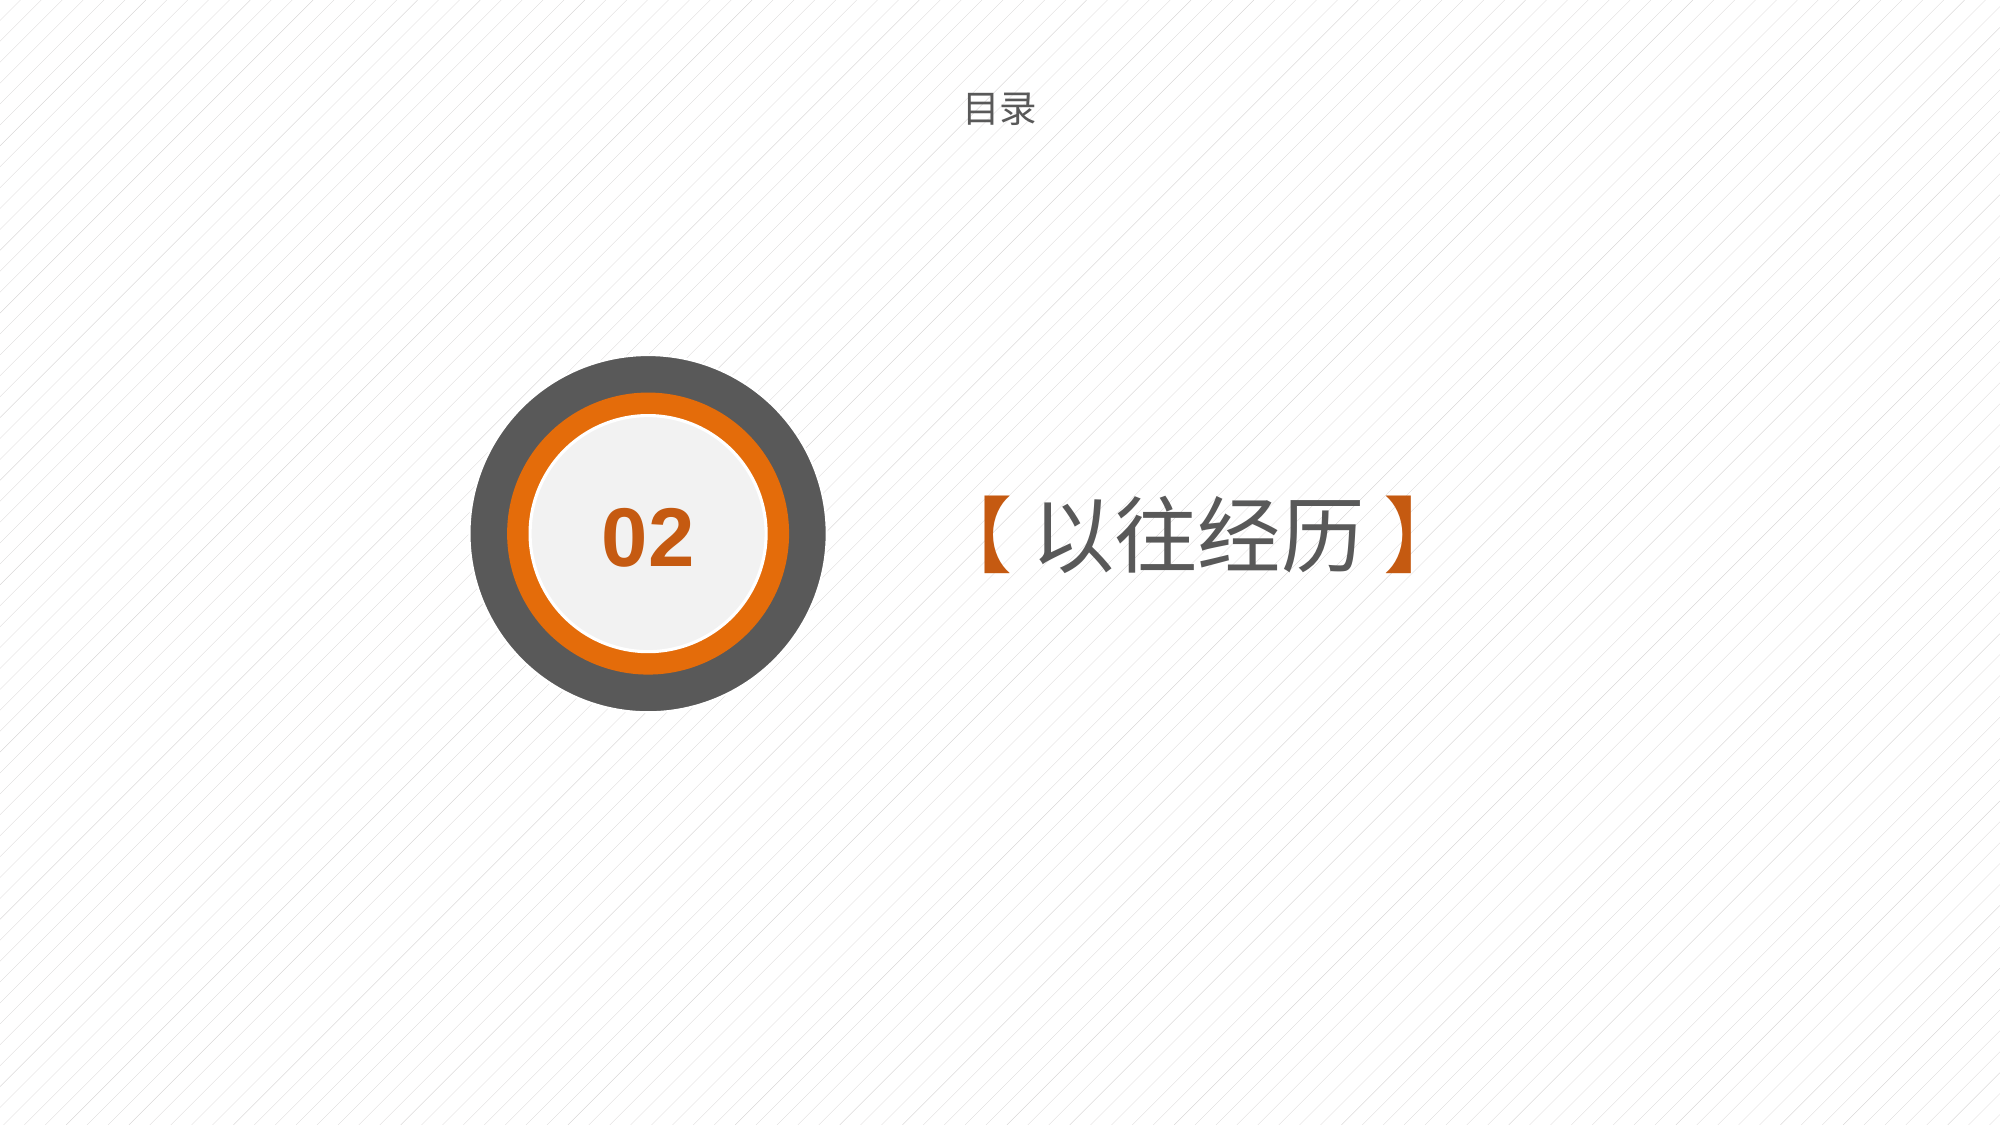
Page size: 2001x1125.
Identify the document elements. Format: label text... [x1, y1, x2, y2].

text_box 目录 [947, 78, 1053, 138]
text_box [469, 355, 827, 713]
text_box 【 以往经历 】 [914, 475, 1482, 591]
